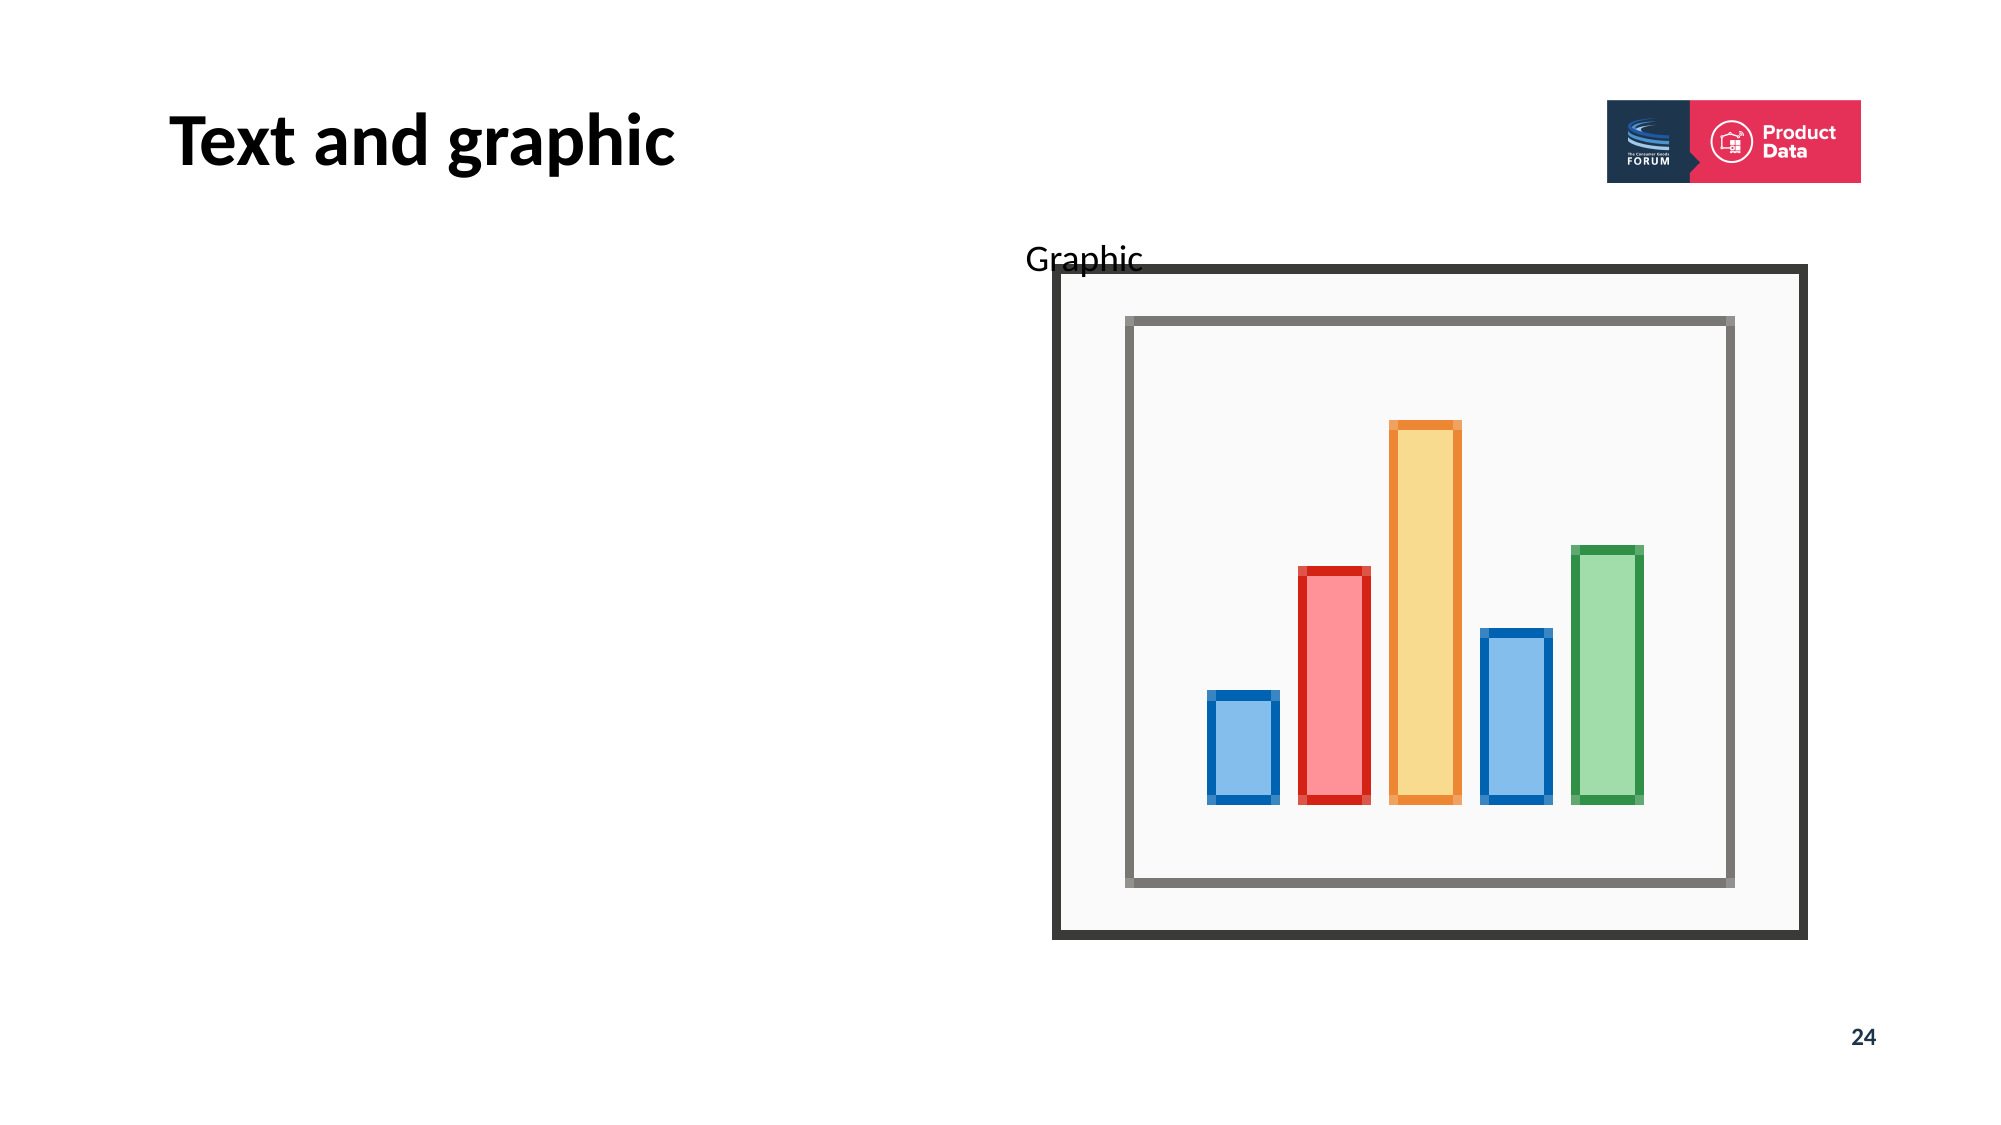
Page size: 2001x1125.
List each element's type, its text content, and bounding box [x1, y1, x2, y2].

text_box Text and graphic [154, 93, 1341, 190]
picture [1607, 100, 1861, 183]
